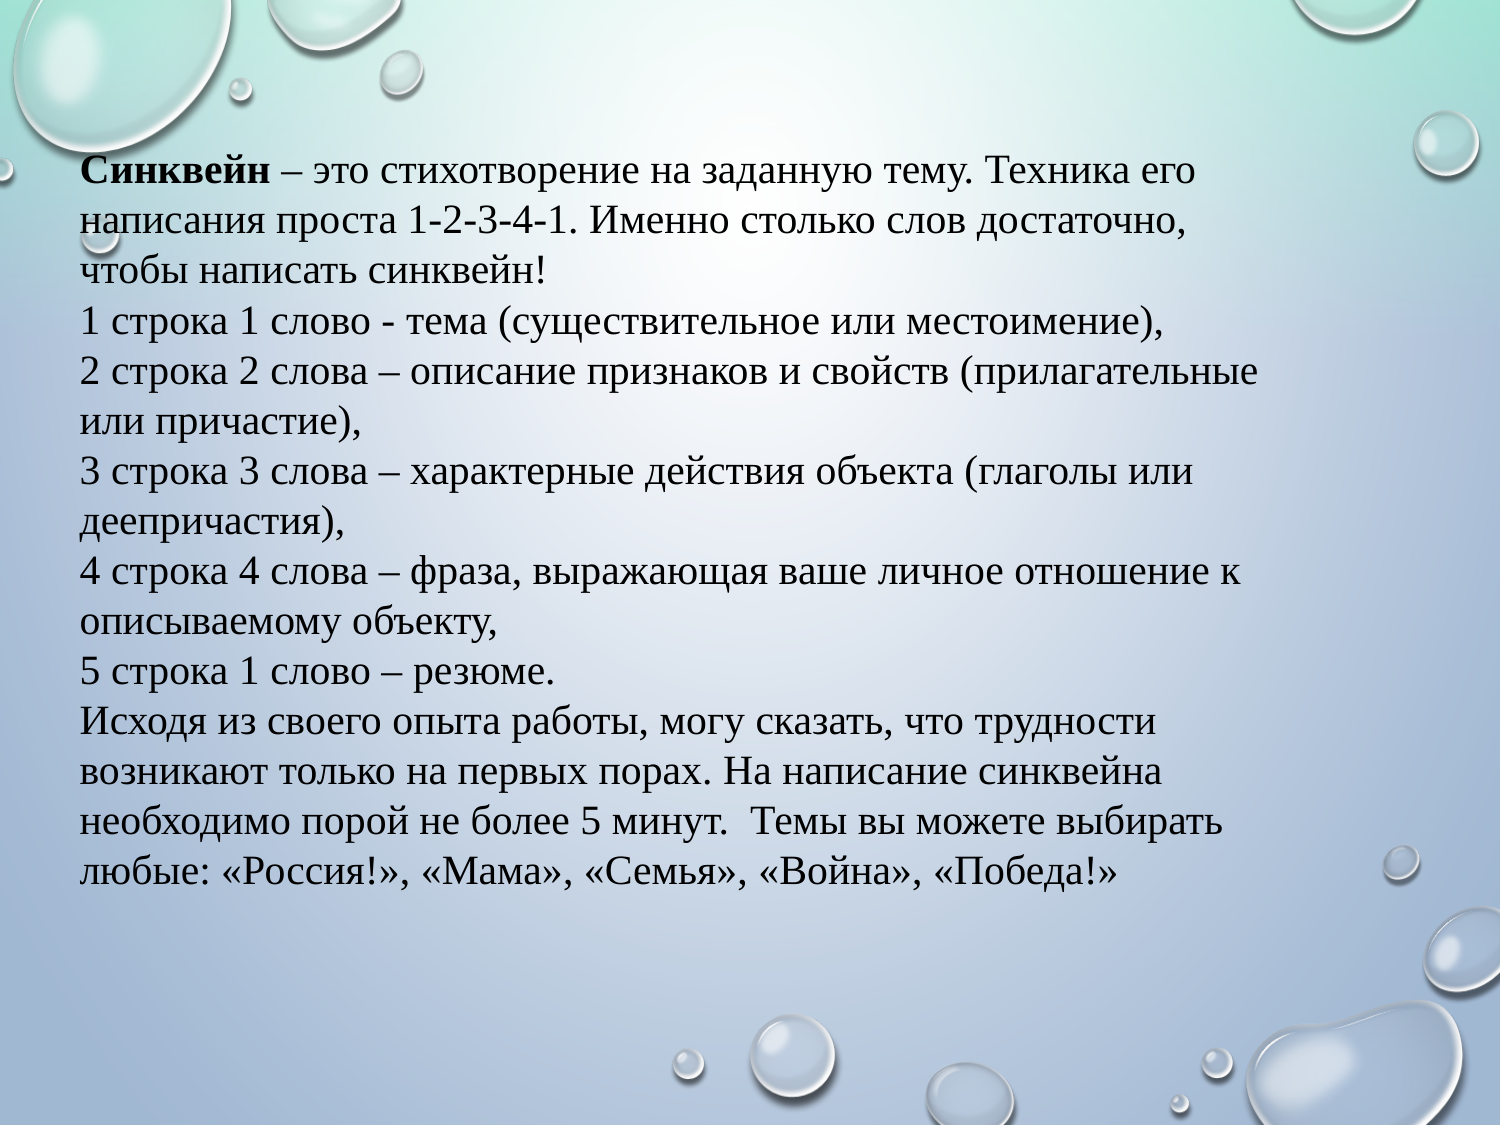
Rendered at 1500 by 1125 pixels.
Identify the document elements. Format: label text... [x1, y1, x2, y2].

text_box Синквейн – это стихотворение на заданную тему. Техника его написания проста 1-2-3-4-1. Именно столько слов достаточно, чтобы написать синквейн! 1 строка 1 слово - тема (существительное или местоимение), 2 строка 2 слова – описание признаков и свойств (прилагательные или причастие), 3 строка 3 слова – характерные действия объекта (глаголы или деепричастия), 4 строка 4 слова – фраза, выражающая ваше личное отношение к описываемому объекту, 5 строка 1 слово – резюме. Исходя из своего опыта работы, могу сказать, что трудности возникают только на первых порах. На написание синквейна необходимо порой не более 5 минут. Темы вы можете выбирать любые: «Россия!», «Мама», «Семья», «Война», «Победа!» [64, 89, 1277, 995]
picture [0, 0, 1500, 1125]
